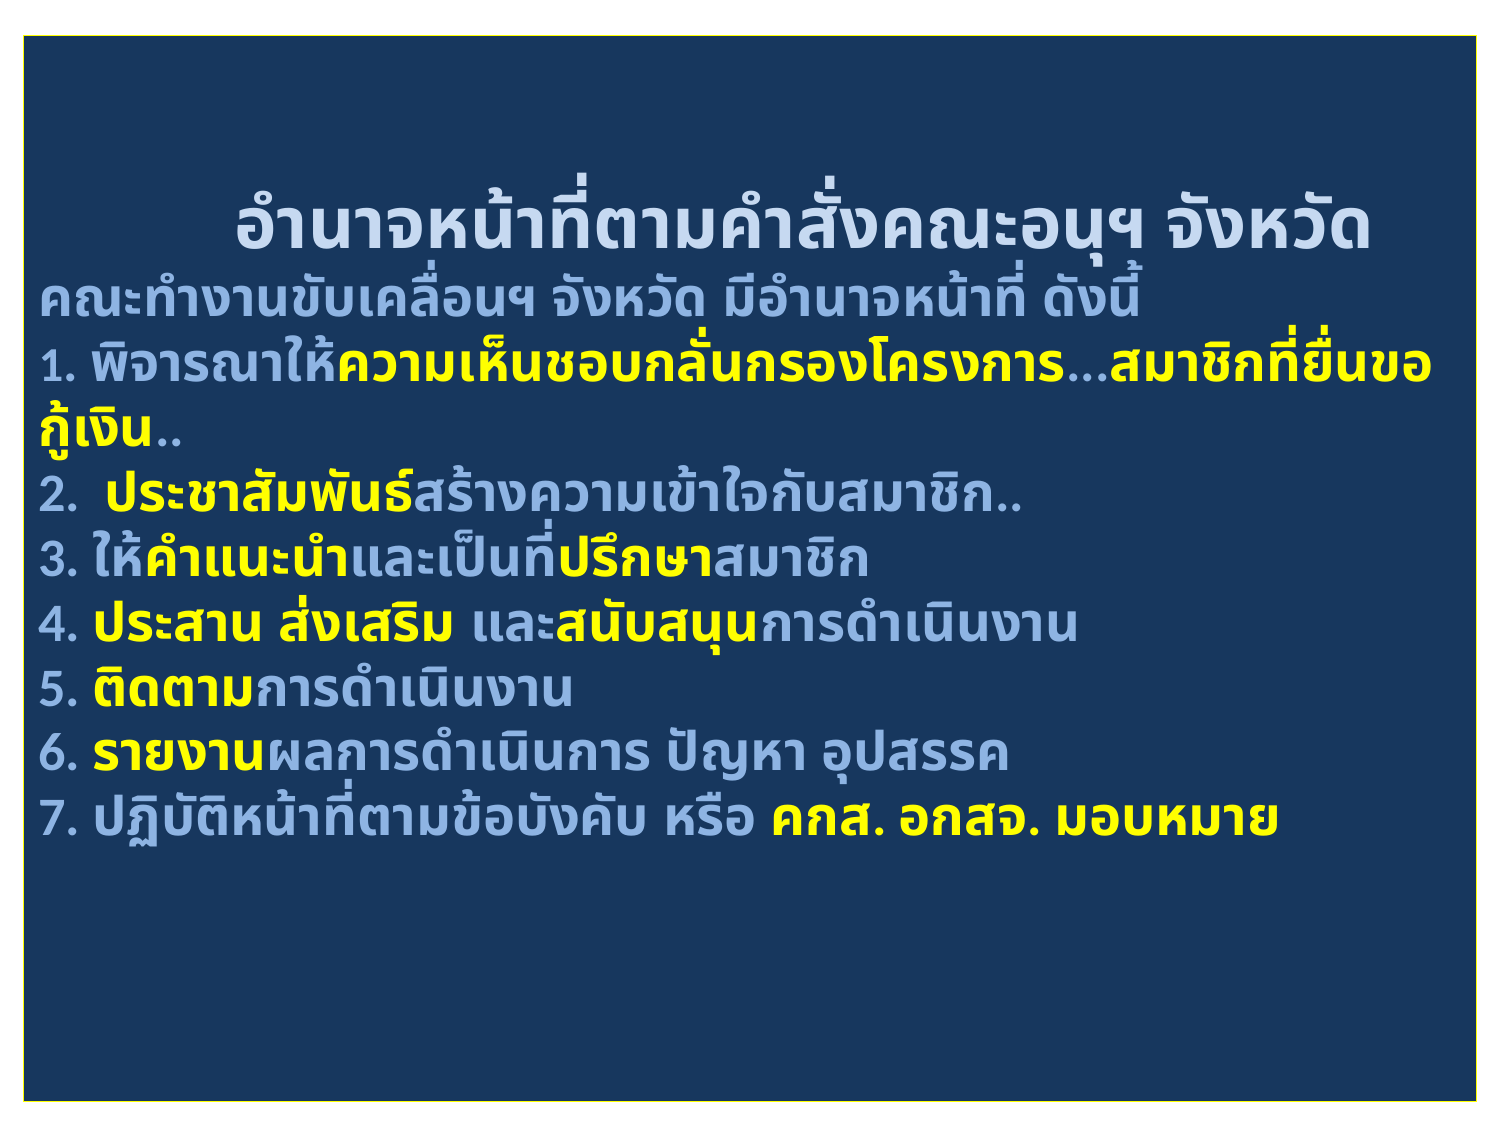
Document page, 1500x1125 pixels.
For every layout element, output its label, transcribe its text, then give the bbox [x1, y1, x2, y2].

title อำนาจหน้าที่ตามคำสั่งคณะอนุฯ จังหวัด คณะทำงานขับเคลื่อนฯ จังหวัด มีอำนาจหน้าที่ ดังนี้ 1. พิจารณาให้ความเห็นชอบกลั่นกรองโครงการ...สมาชิกที่ยื่นขอกู้เงิน.. 2. ประชาสัมพันธ์สร้างความเข้าใจกับสมาชิก.. 3. ให้คำแนะนำและเป็นที่ปรึกษาสมาชิก 4. ประสาน ส่งเสริม และสนับสนุนการดำเนินงาน 5. ติดตามการดำเนินงาน 6. รายงานผลการดำเนินการ ปัญหา อุปสรรค 7. ปฏิบัติหน้าที่ตามข้อบังคับ หรือ คกส. อกสจ. มอบหมาย [23, 35, 1477, 1102]
